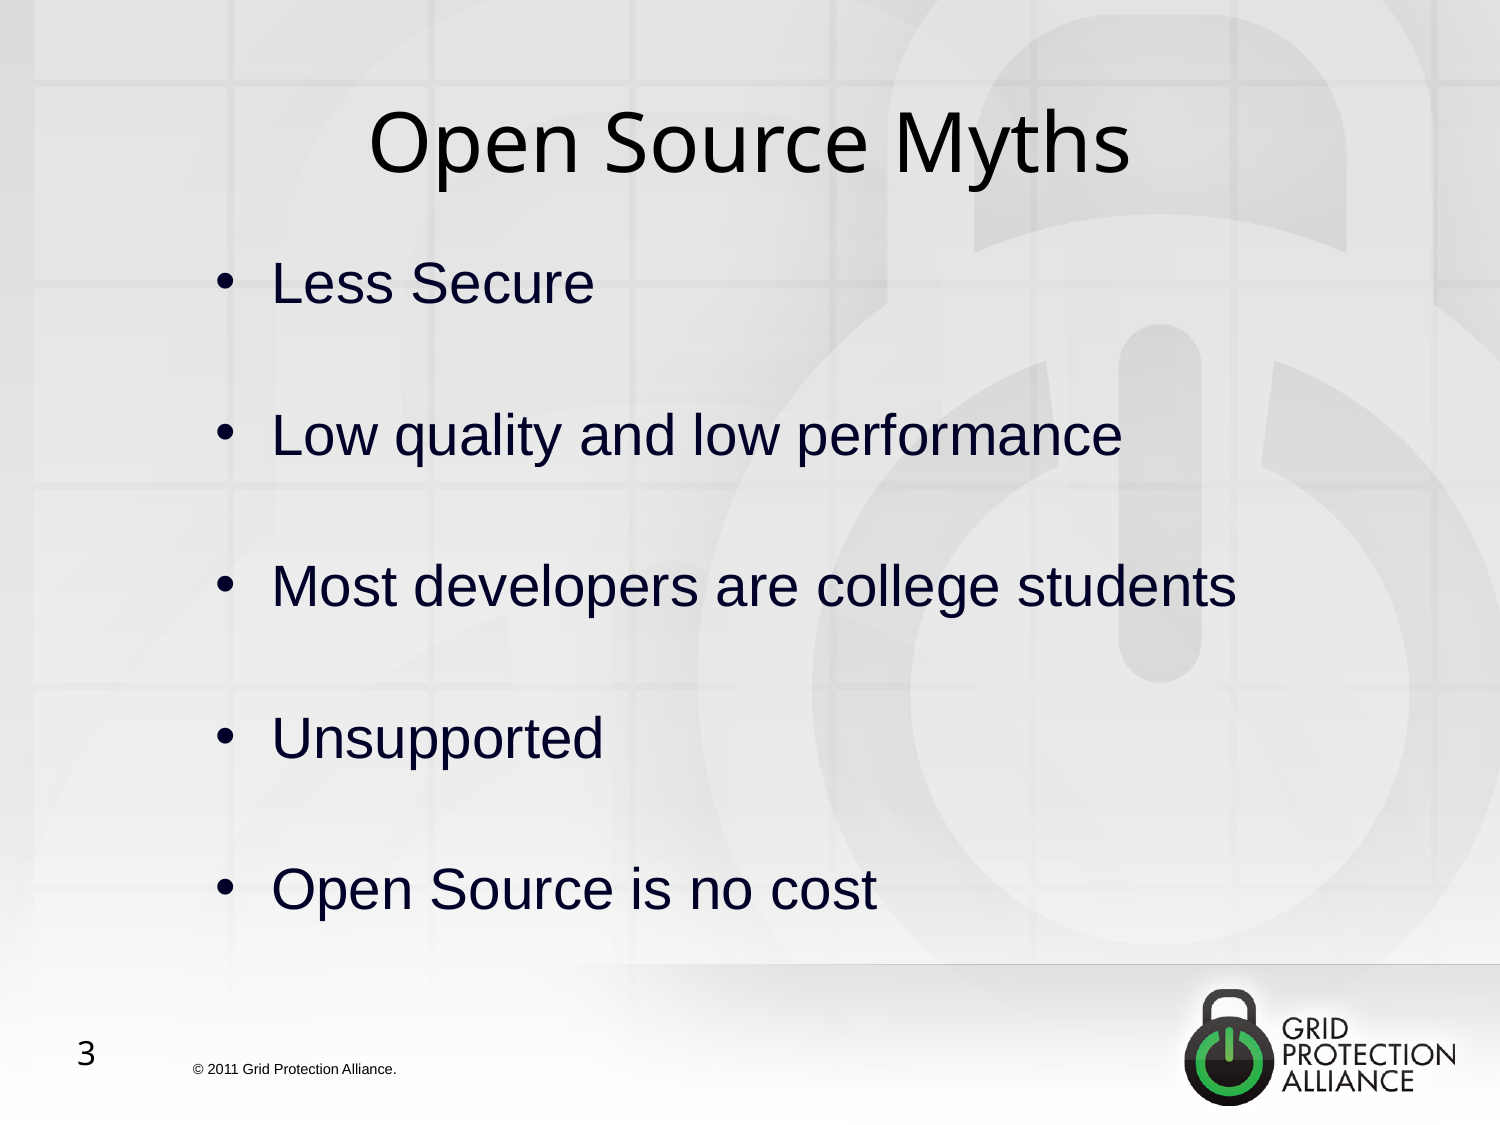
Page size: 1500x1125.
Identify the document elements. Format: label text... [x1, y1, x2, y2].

list Less Secure Low quality and low performance Most developers are college students Unsupported Open Source is no cost [199, 237, 1438, 913]
title Open Source Myths [74, 44, 1426, 233]
picture [0, 0, 1500, 1125]
